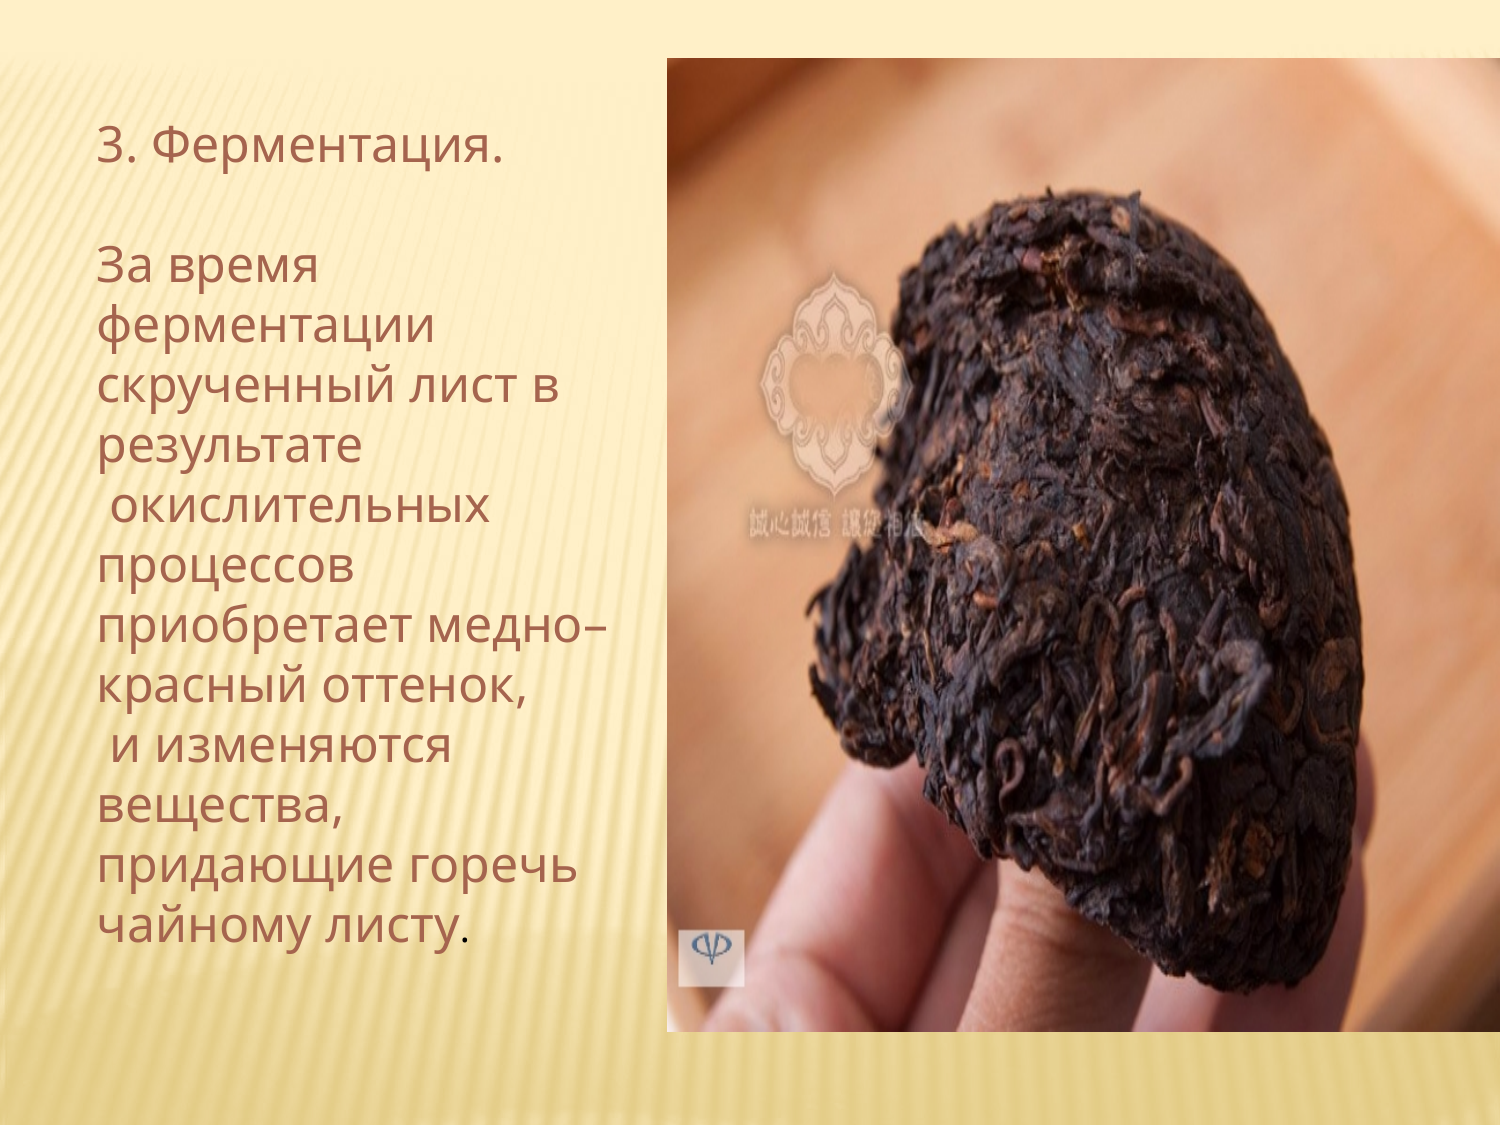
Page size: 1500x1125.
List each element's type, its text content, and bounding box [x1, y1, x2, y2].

text_box 3. Ферментация. За время ферментации скрученный лист в результате окислительных процессов приобретает медно–красный оттенок, и изменяются вещества, придающие горечь чайному листу. [81, 105, 657, 1006]
picture [667, 58, 1500, 1032]
